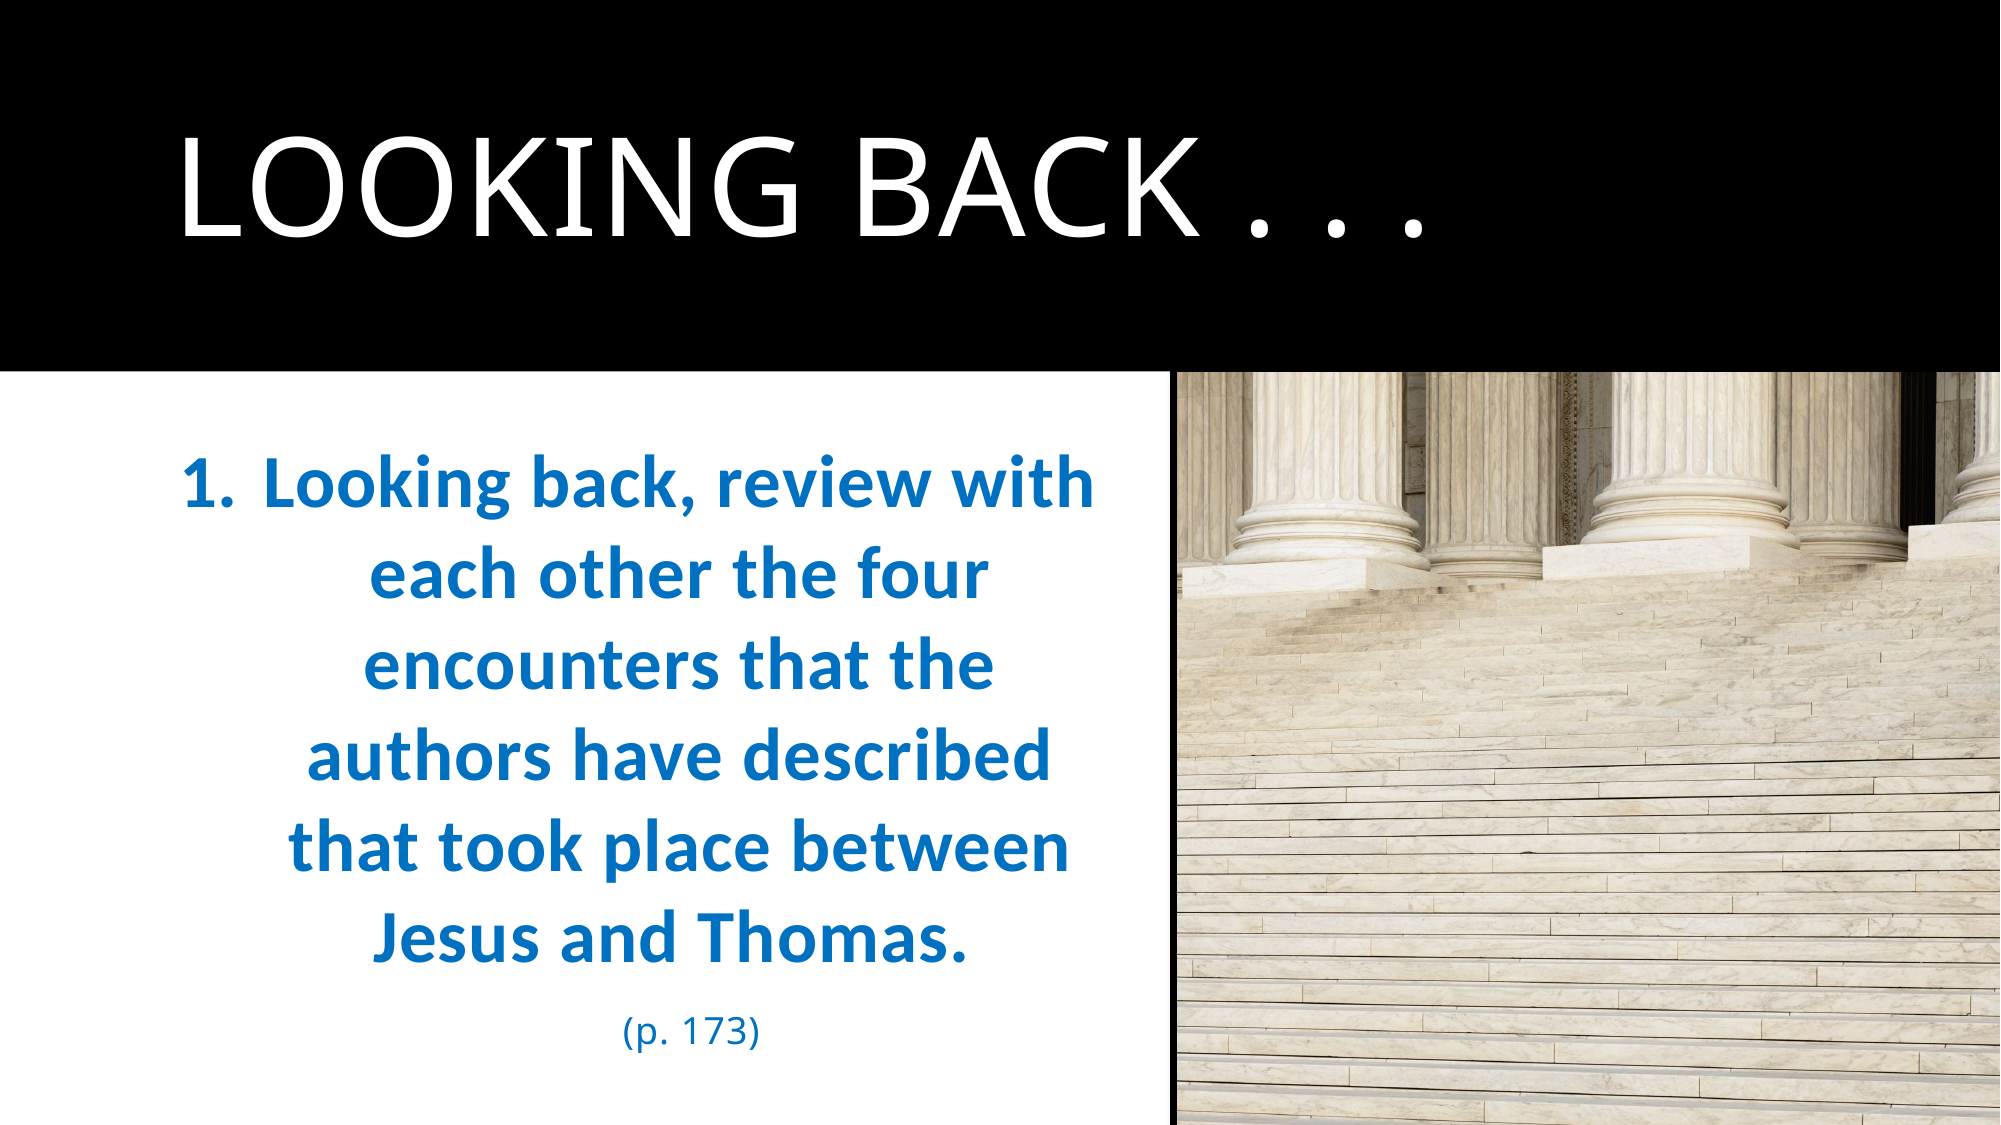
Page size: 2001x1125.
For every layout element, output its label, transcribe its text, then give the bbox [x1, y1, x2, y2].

list Looking back, review with each other the four encounters that the authors have described that took place between Jesus and Thomas. (p. 173) [157, 424, 1121, 1073]
text_box [0, 0, 2000, 372]
title Looking back . . . [157, 52, 1842, 332]
picture [1176, 371, 2000, 1125]
text_box [0, 372, 1169, 1125]
